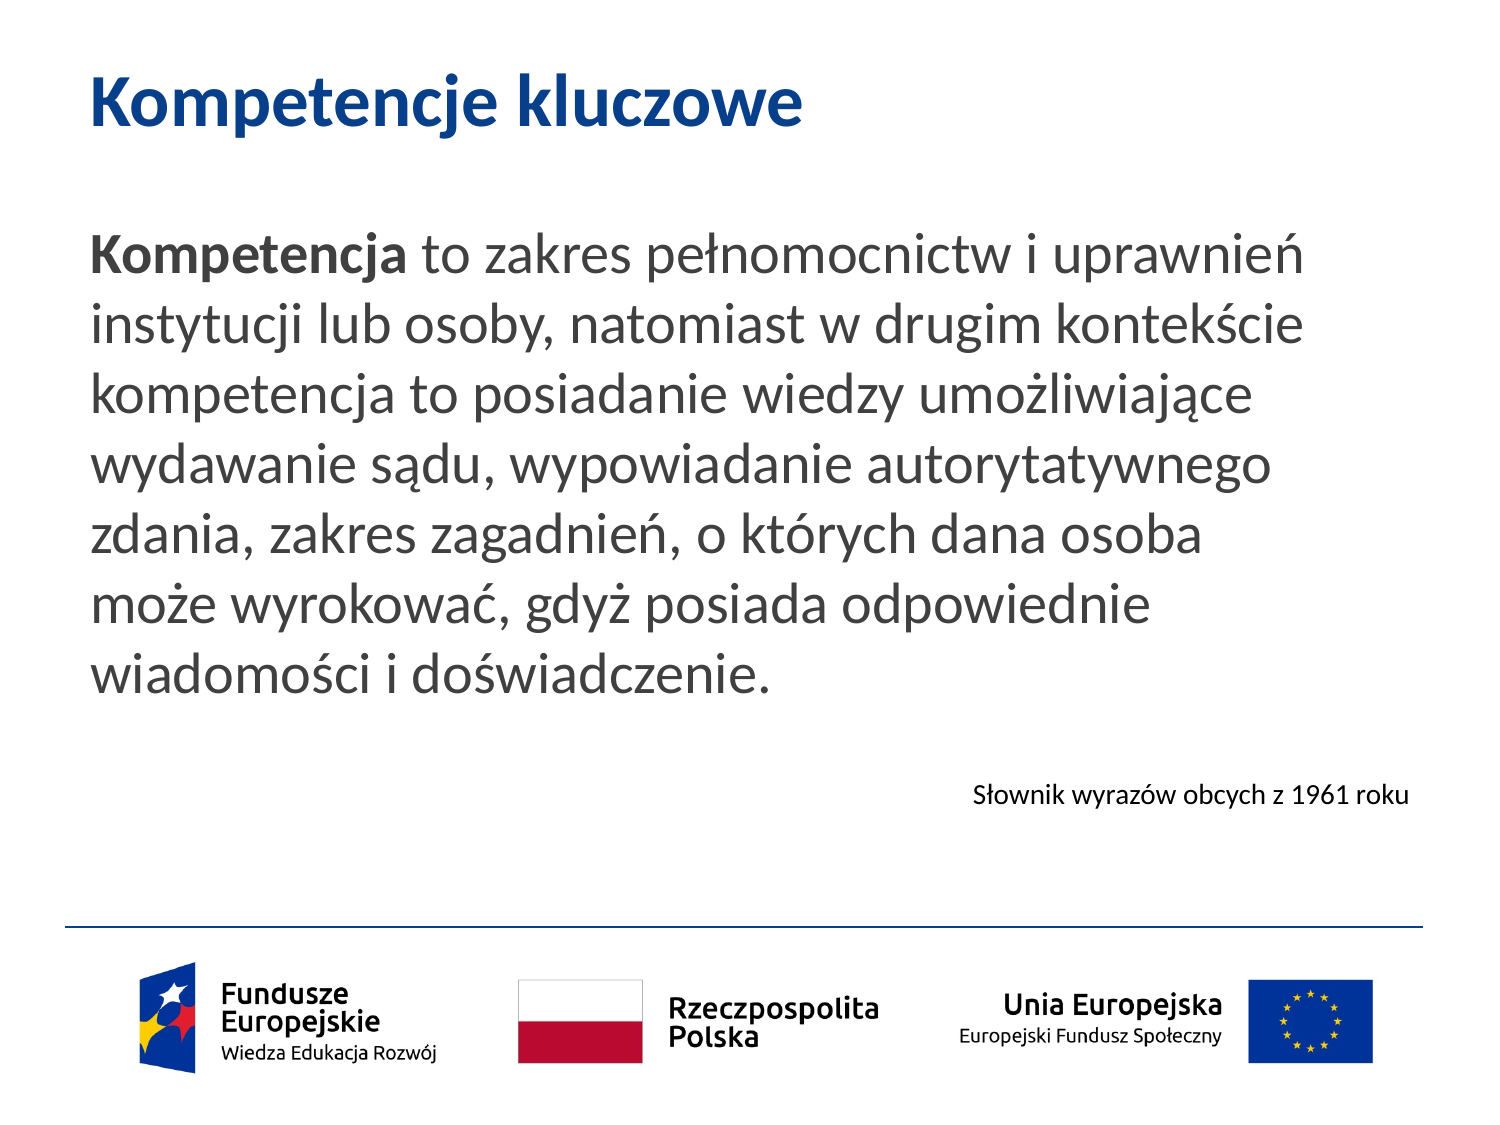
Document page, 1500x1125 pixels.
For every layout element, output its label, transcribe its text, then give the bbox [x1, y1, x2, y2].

title Kompetencje kluczowe [75, 74, 1425, 149]
picture [112, 934, 1400, 1101]
list Kompetencja to zakres pełnomocnictw i uprawnień instytucji lub osoby, natomiast w drugim kontekście kompetencja to posiadanie wiedzy umożliwiające wydawanie sądu, wypowiadanie autorytatywnego zdania, zakres zagadnień, o których dana osoba może wyrokować, gdyż posiada odpowiednie wiadomości i doświadczenie. Słownik wyrazów obcych z 1961 roku [75, 208, 1425, 894]
